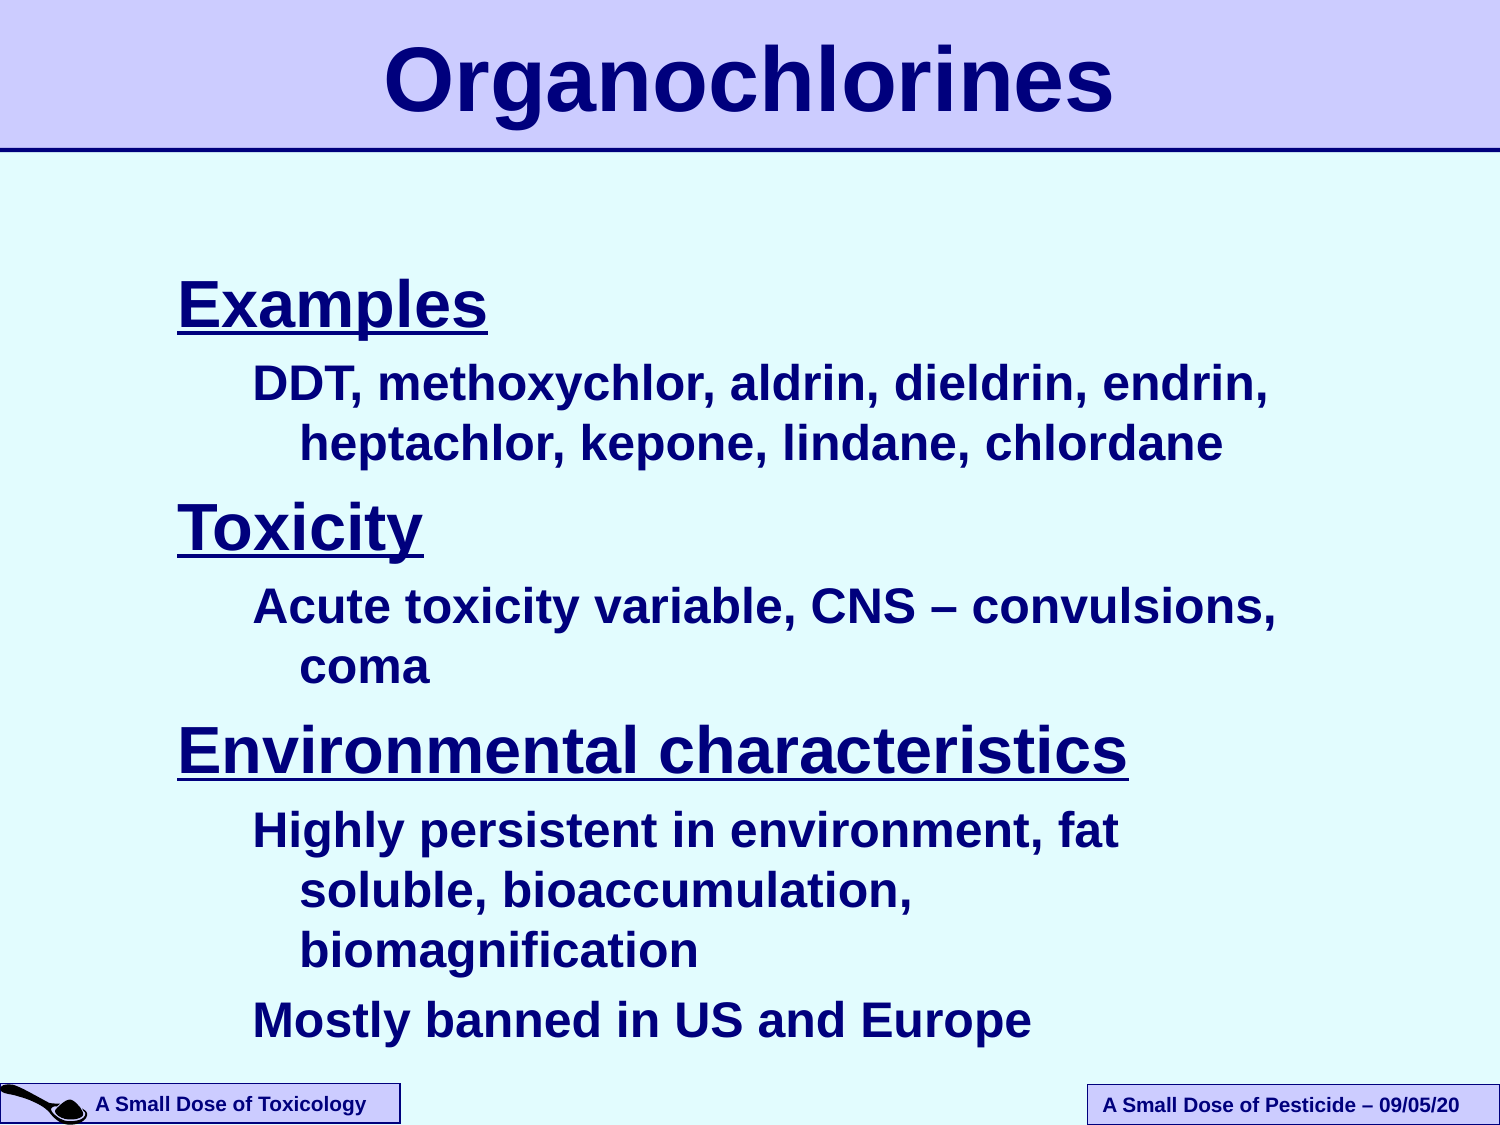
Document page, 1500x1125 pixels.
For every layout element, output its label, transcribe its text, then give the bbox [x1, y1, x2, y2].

title Organochlorines [87, 12, 1413, 138]
list Examples DDT, methoxychlor, aldrin, dieldrin, endrin, heptachlor, kepone, lindane, chlordane Toxicity Acute toxicity variable, CNS – convulsions, coma Environmental characteristics Highly persistent in environment, fat soluble, bioaccumulation, biomagnification Mostly banned in US and Europe [162, 253, 1338, 1055]
